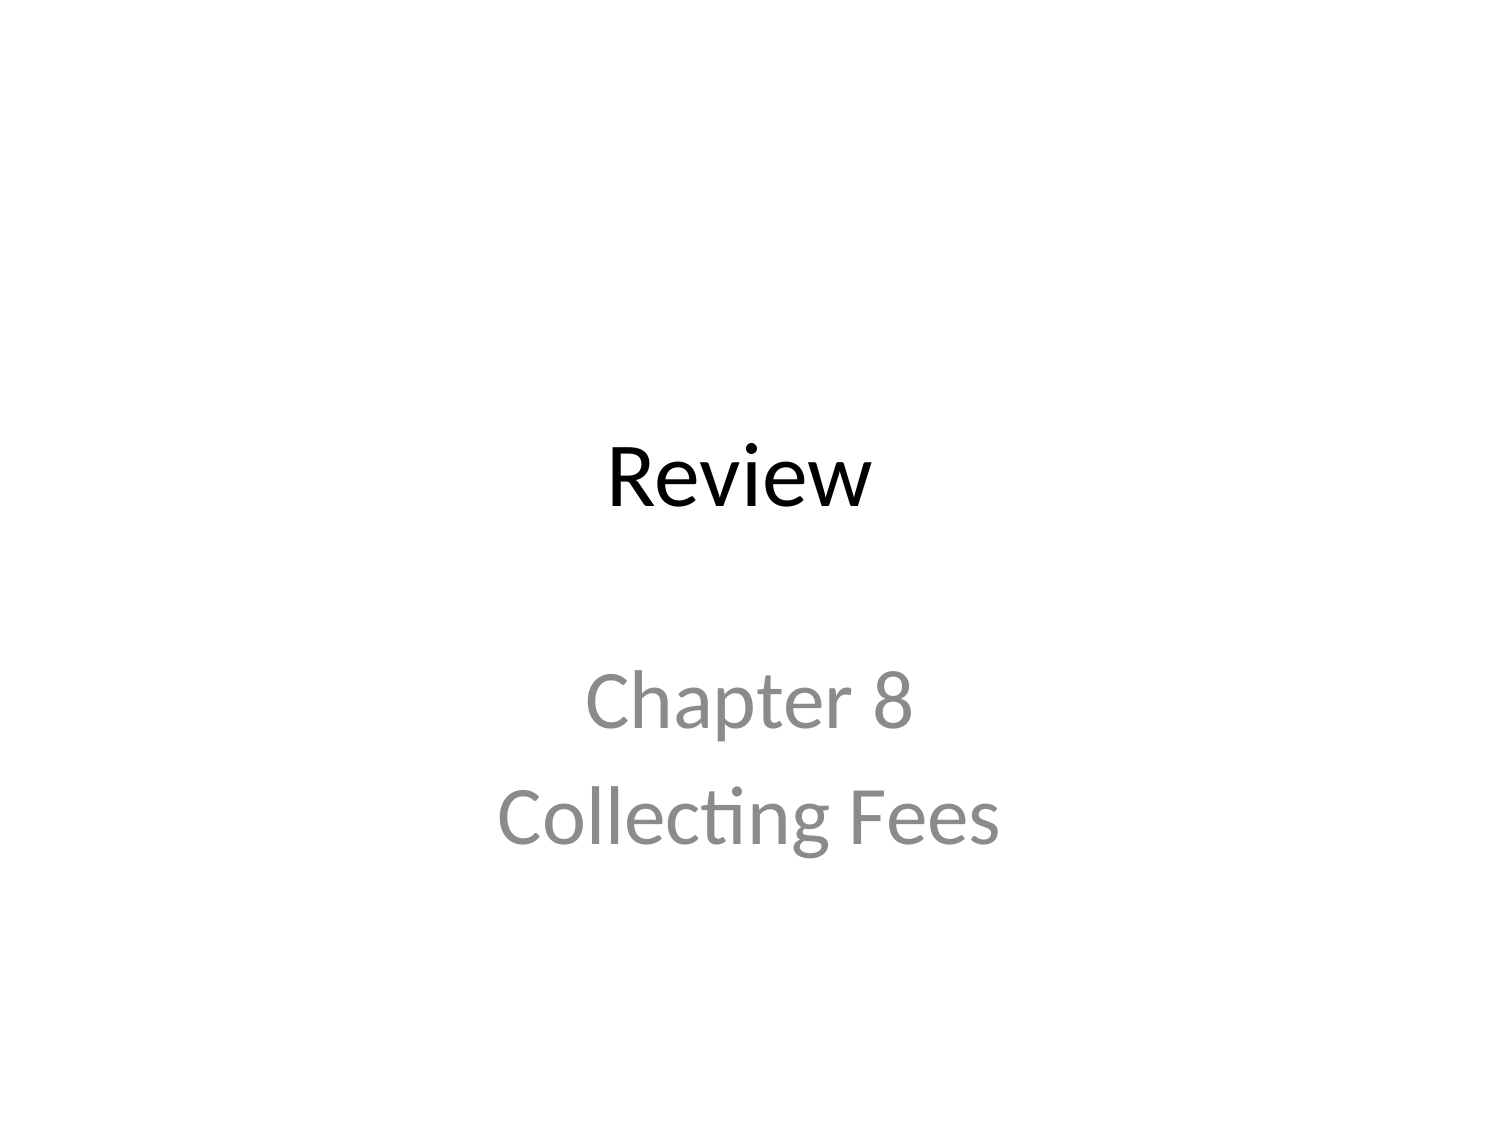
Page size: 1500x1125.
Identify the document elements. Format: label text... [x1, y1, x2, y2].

title Review [112, 349, 1388, 591]
subtitle Chapter 8 Collecting Fees [225, 637, 1275, 925]
